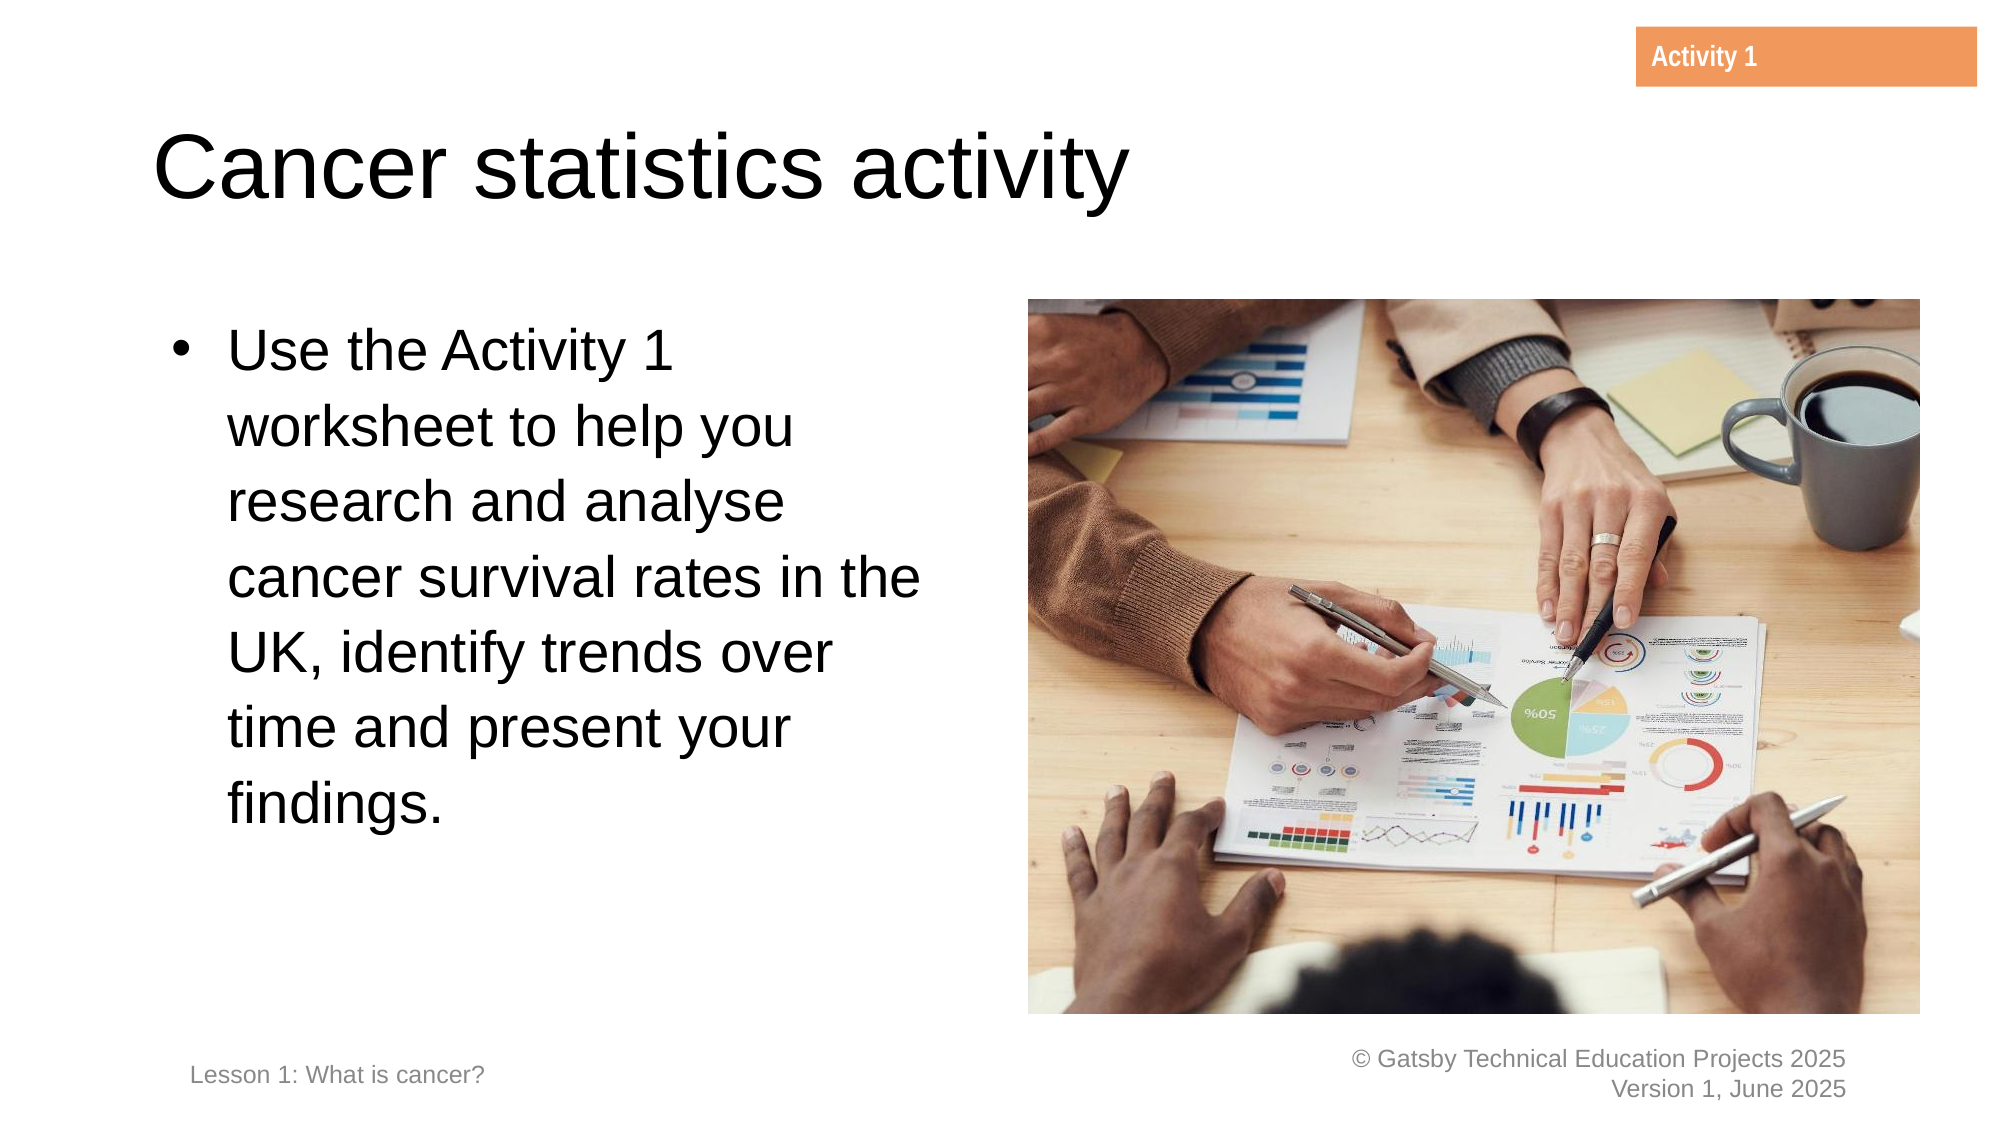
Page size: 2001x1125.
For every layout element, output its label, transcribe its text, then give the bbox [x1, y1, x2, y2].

list Use the Activity 1 worksheet to help you research and analyse cancer survival rates in the UK, identify trends over time and present your findings. [137, 299, 972, 1014]
title Cancer statistics activity [137, 59, 1863, 278]
list Activity 1 [1636, 26, 1978, 87]
list Lesson 1: What is cancer? [137, 1042, 829, 1103]
picture [1027, 299, 1920, 1014]
